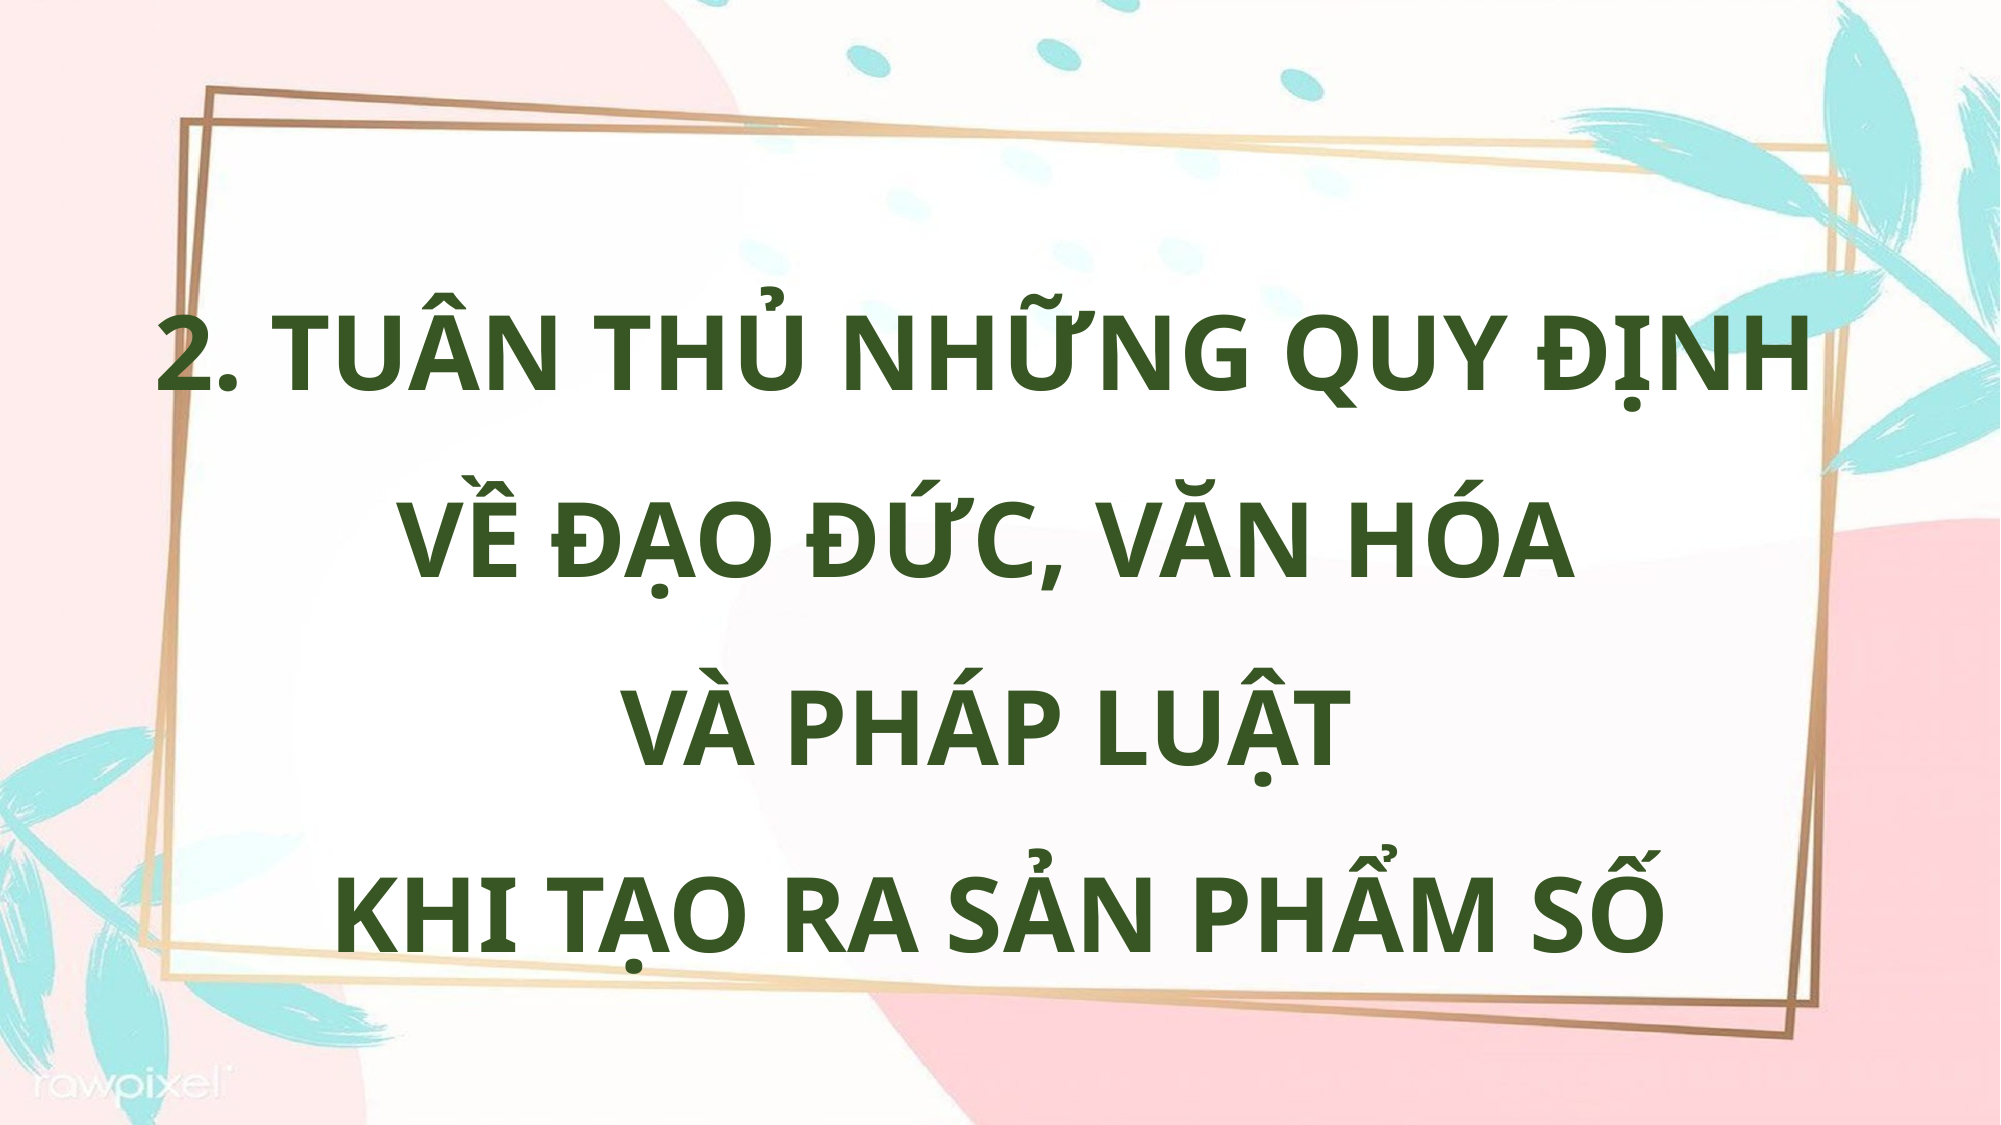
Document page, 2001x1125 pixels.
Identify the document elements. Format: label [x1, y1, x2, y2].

text_box [0, 0, 2000, 1125]
